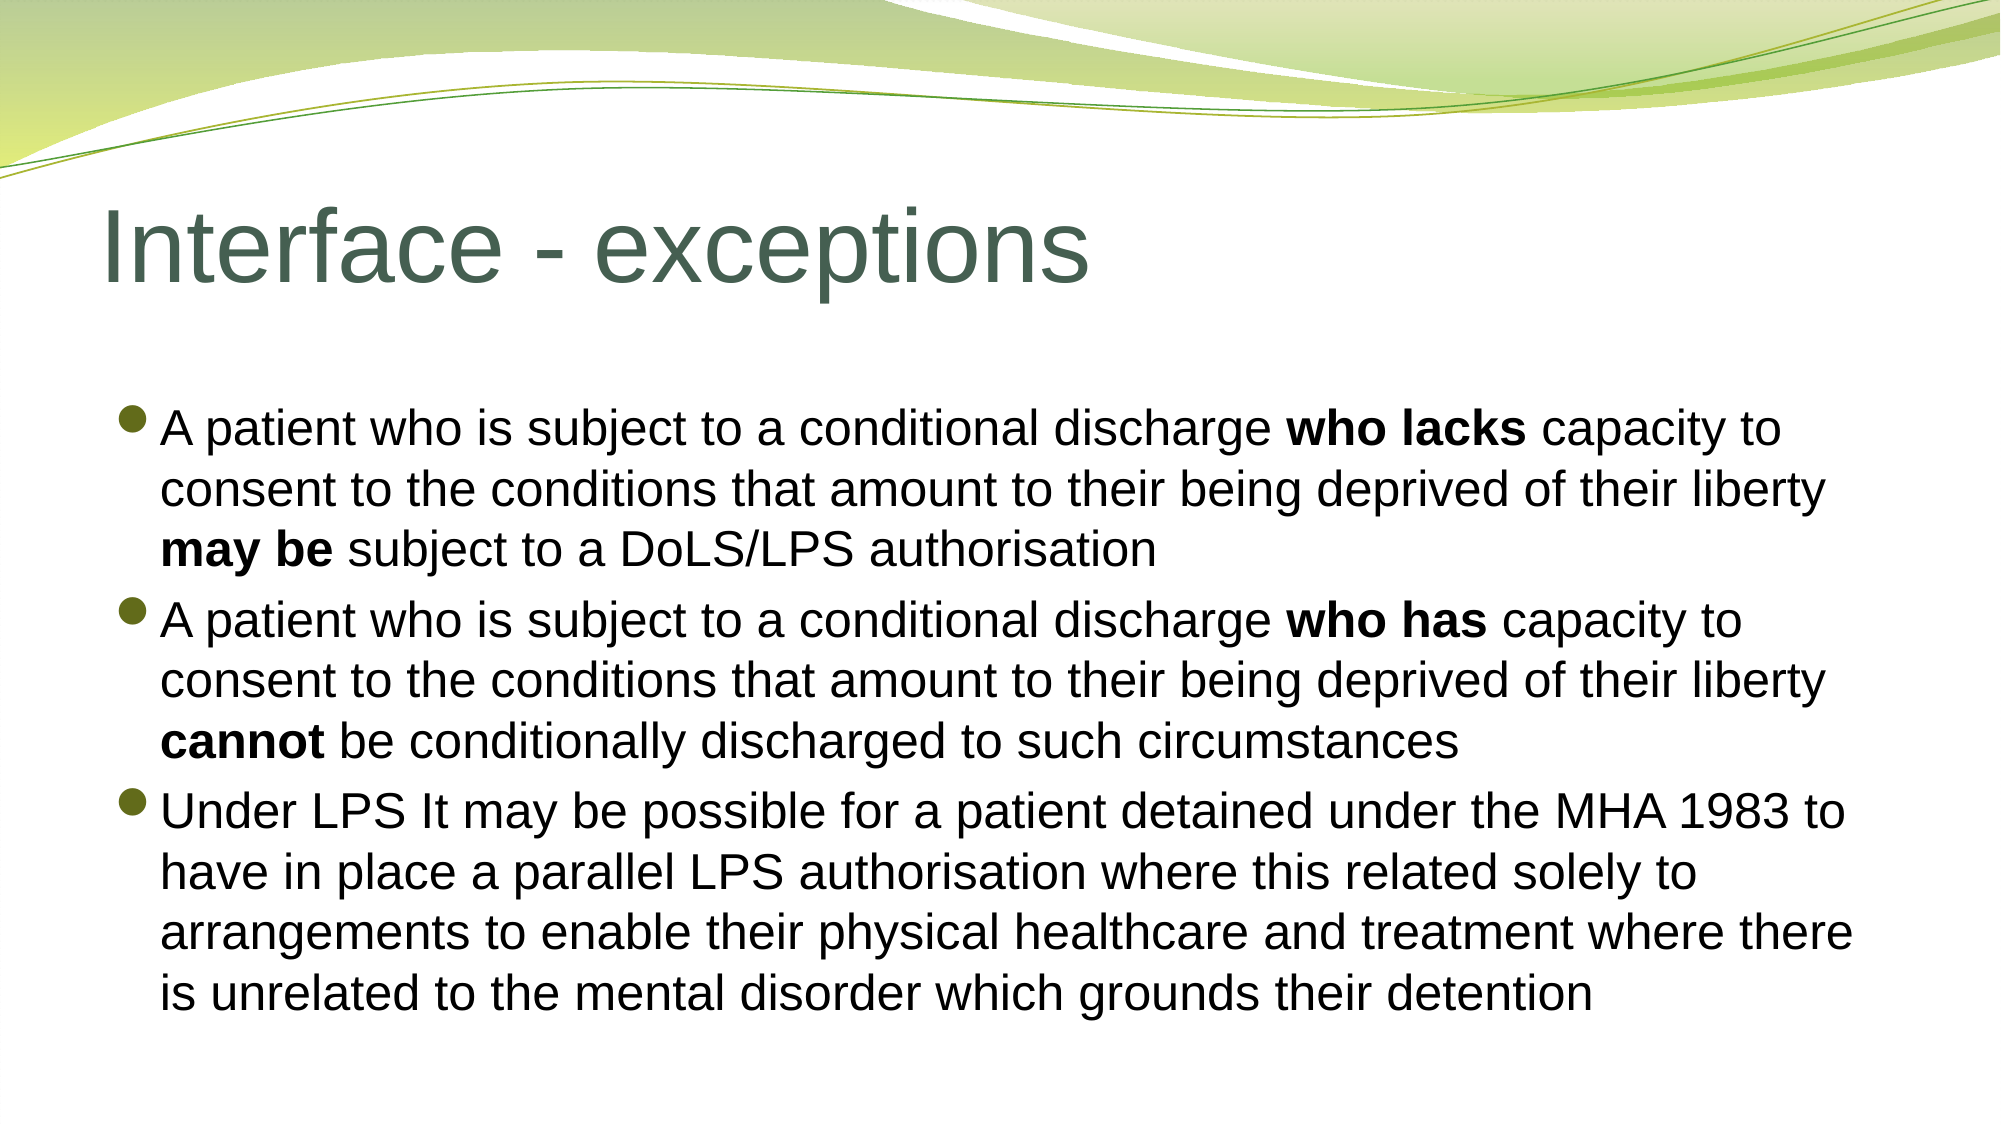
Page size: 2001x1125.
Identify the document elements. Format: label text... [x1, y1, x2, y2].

list A patient who is subject to a conditional discharge who lacks capacity to consent to the conditions that amount to their being deprived of their liberty may be subject to a DoLS/LPS authorisation A patient who is subject to a conditional discharge who has capacity to consent to the conditions that amount to their being deprived of their liberty cannot be conditionally discharged to such circumstances Under LPS It may be possible for a patient detained under the MHA 1983 to have in place a parallel LPS authorisation where this related solely to arrangements to enable their physical healthcare and treatment where there is unrelated to the mental disorder which grounds their detention [99, 317, 1900, 1038]
title Interface - exceptions [99, 115, 1900, 303]
